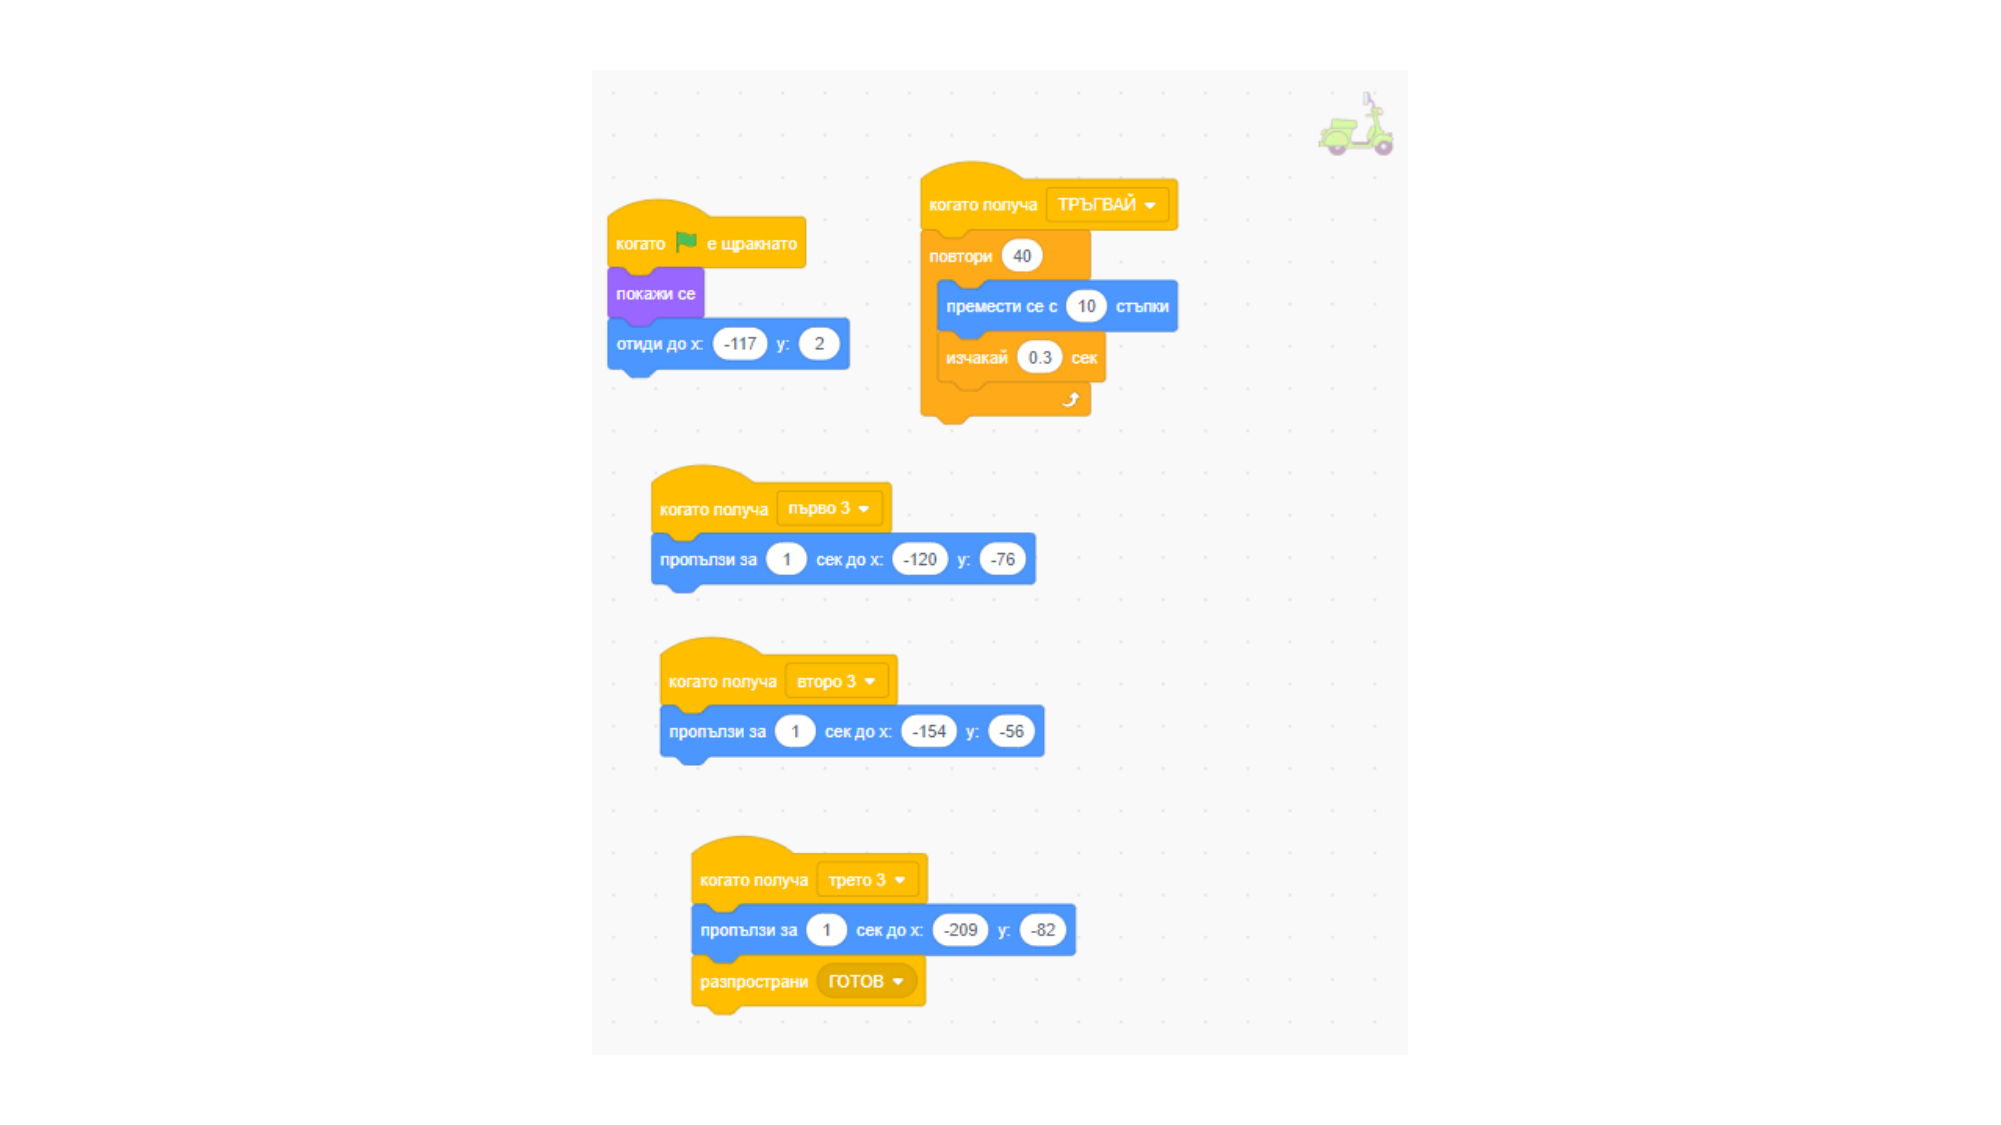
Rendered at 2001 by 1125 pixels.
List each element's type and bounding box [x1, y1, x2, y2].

picture [592, 70, 1408, 1055]
